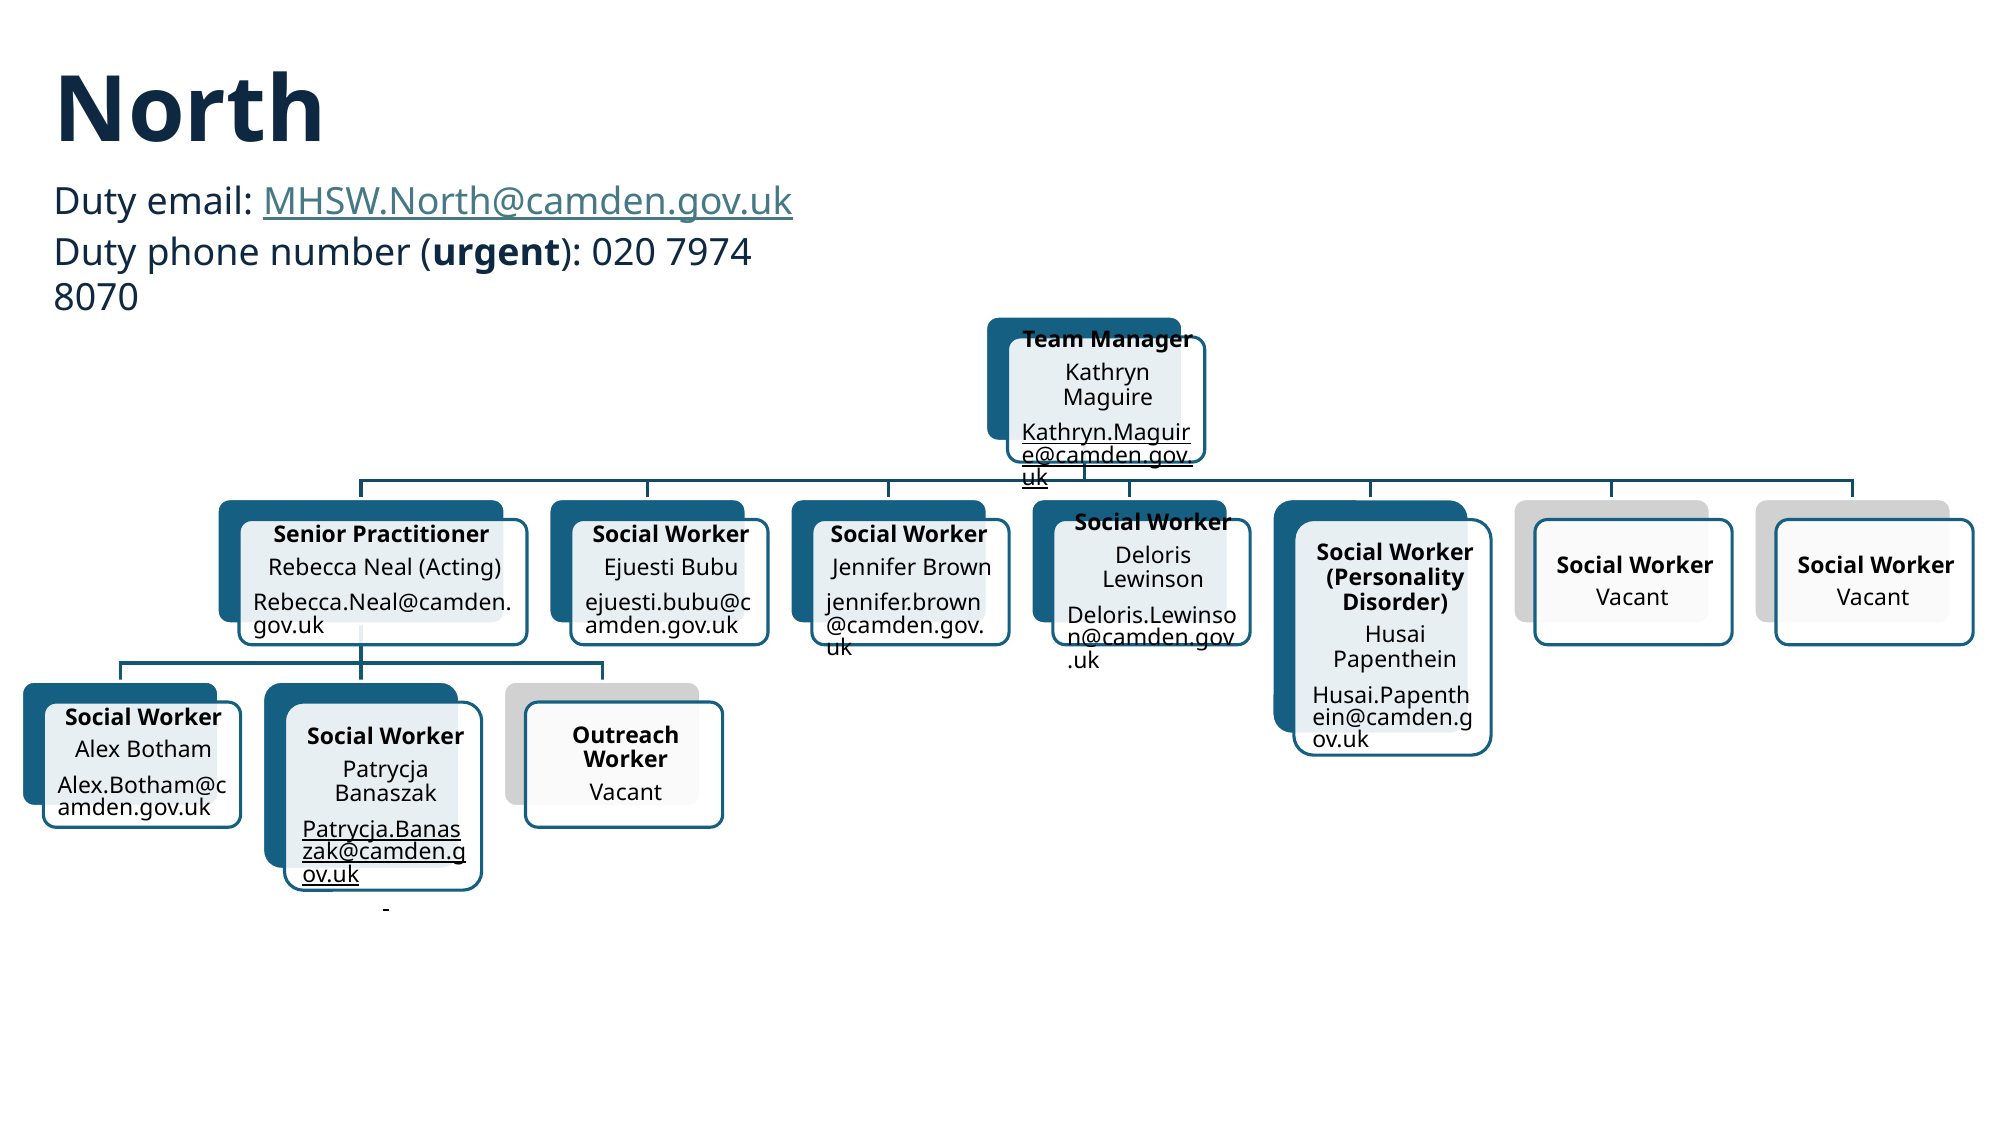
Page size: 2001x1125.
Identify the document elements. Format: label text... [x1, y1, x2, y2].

title North [38, 53, 1764, 119]
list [20, 119, 1975, 1088]
